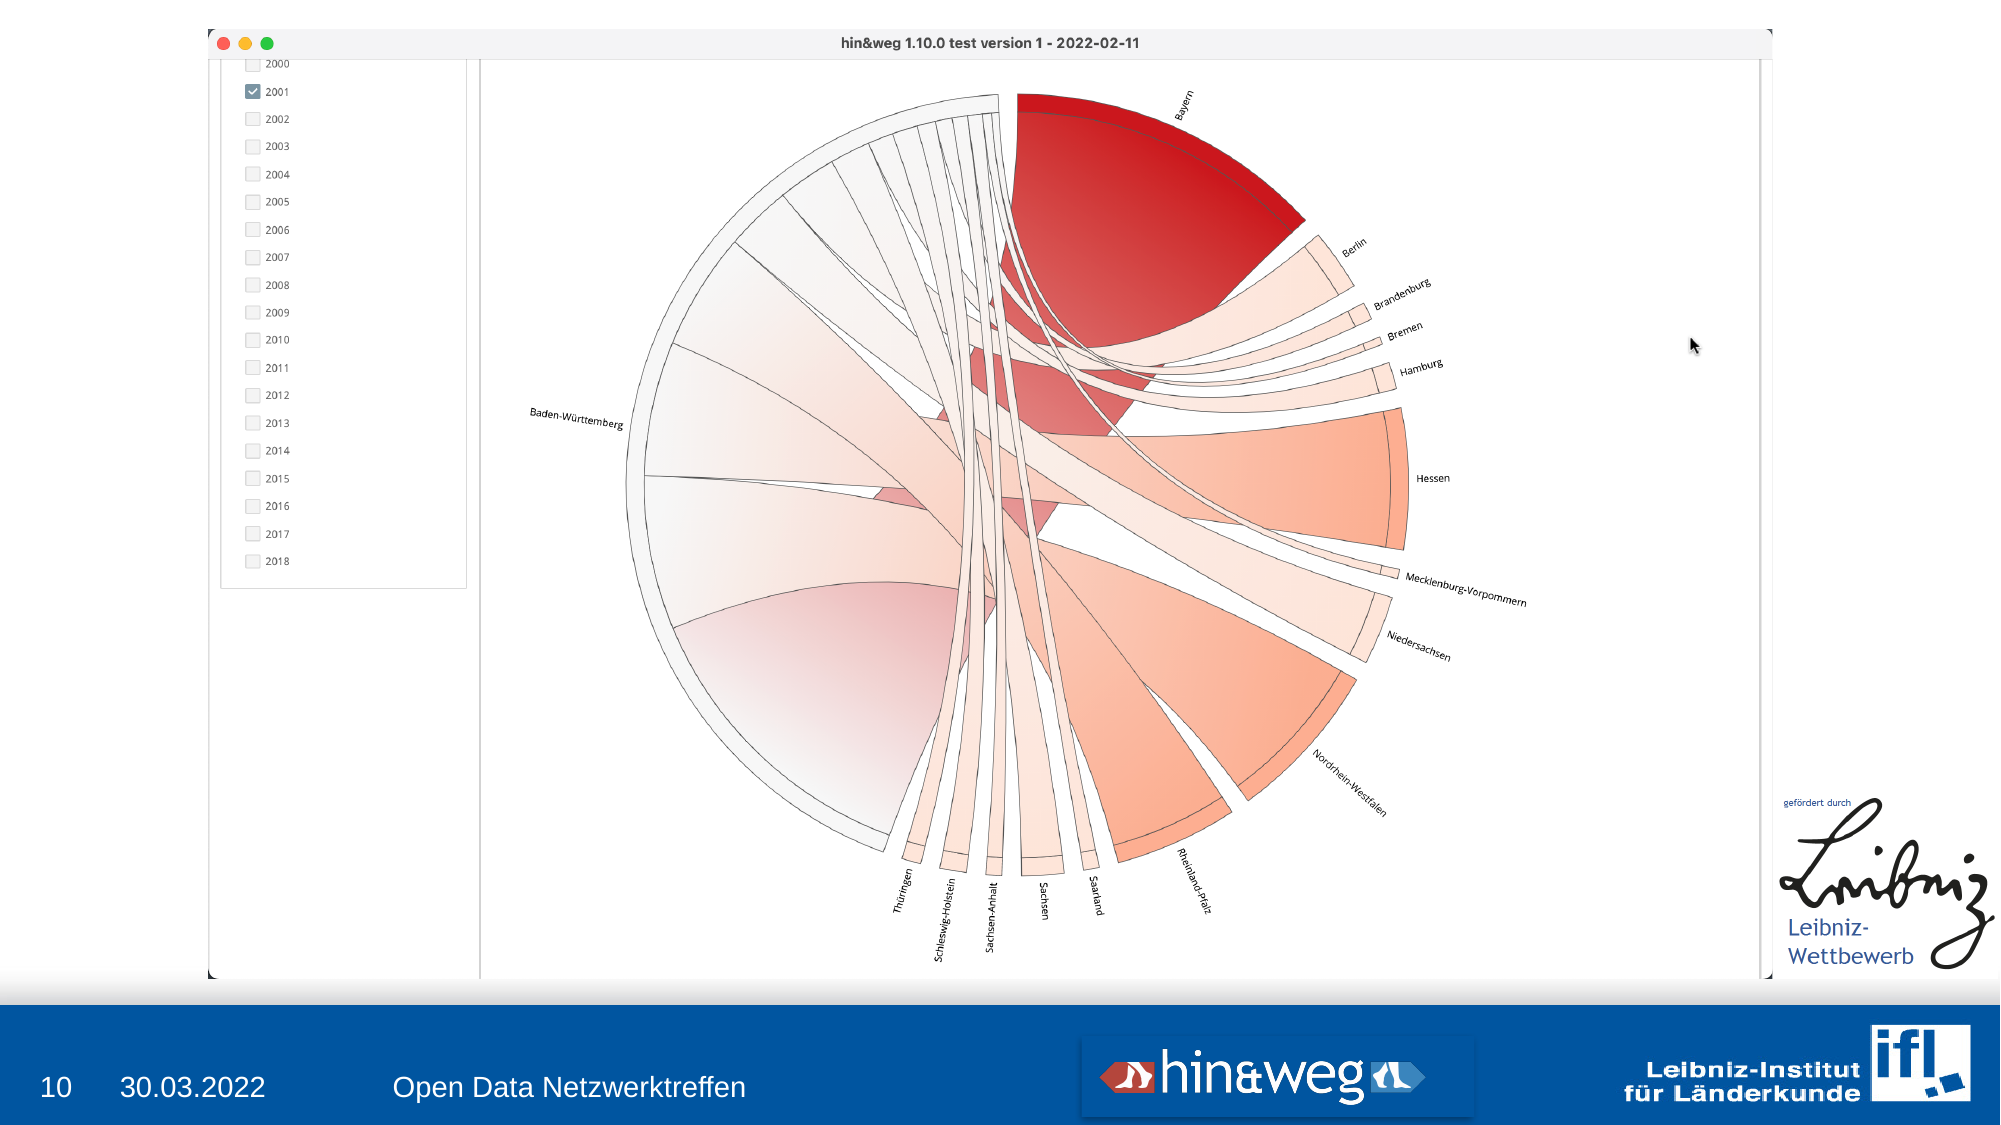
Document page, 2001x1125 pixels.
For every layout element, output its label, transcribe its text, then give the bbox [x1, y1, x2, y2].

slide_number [119, 1043, 327, 1104]
picture [0, 787, 2000, 1125]
footer Open Data Netzwerktreffen [392, 1043, 1026, 1104]
slide_number 10 [39, 1043, 114, 1104]
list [207, 29, 1773, 979]
